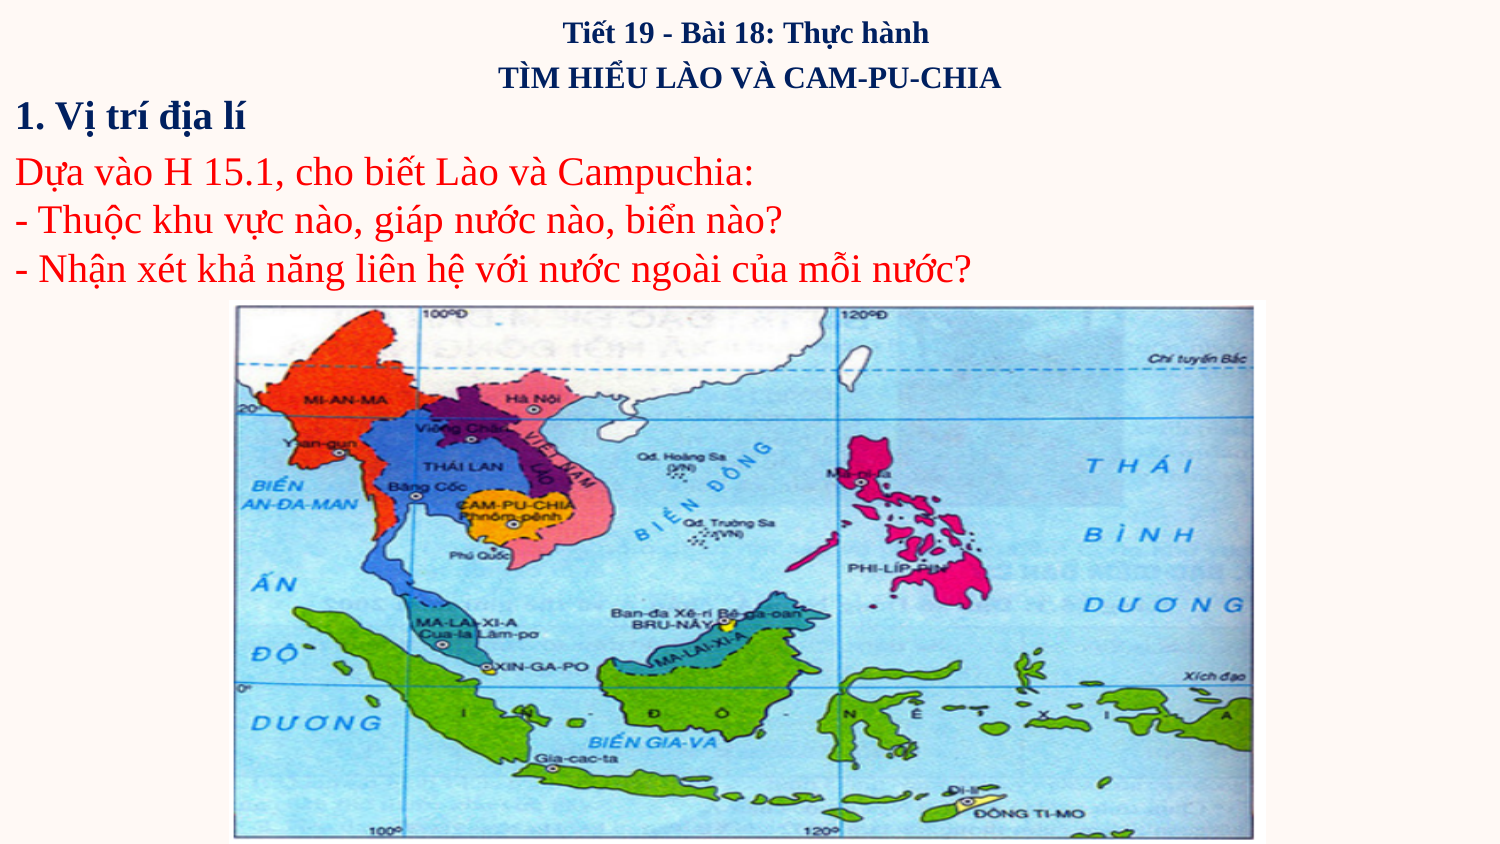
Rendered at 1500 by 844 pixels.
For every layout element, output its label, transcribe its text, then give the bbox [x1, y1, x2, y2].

picture [229, 299, 1266, 844]
text_box Tiết 19 - Bài 18: Thực hành TÌM HIỂU LÀO VÀ CAM-PU-CHIA [210, 0, 1290, 103]
text_box 1. Vị trí địa lí [0, 81, 722, 137]
text_box Dựa vào H 15.1, cho biết Lào và Campuchia: - Thuộc khu vực nào, giáp nước nào, biển nào? - Nhận xét khả năng liên hệ với nước ngoài của mỗi nước? [0, 137, 1022, 299]
